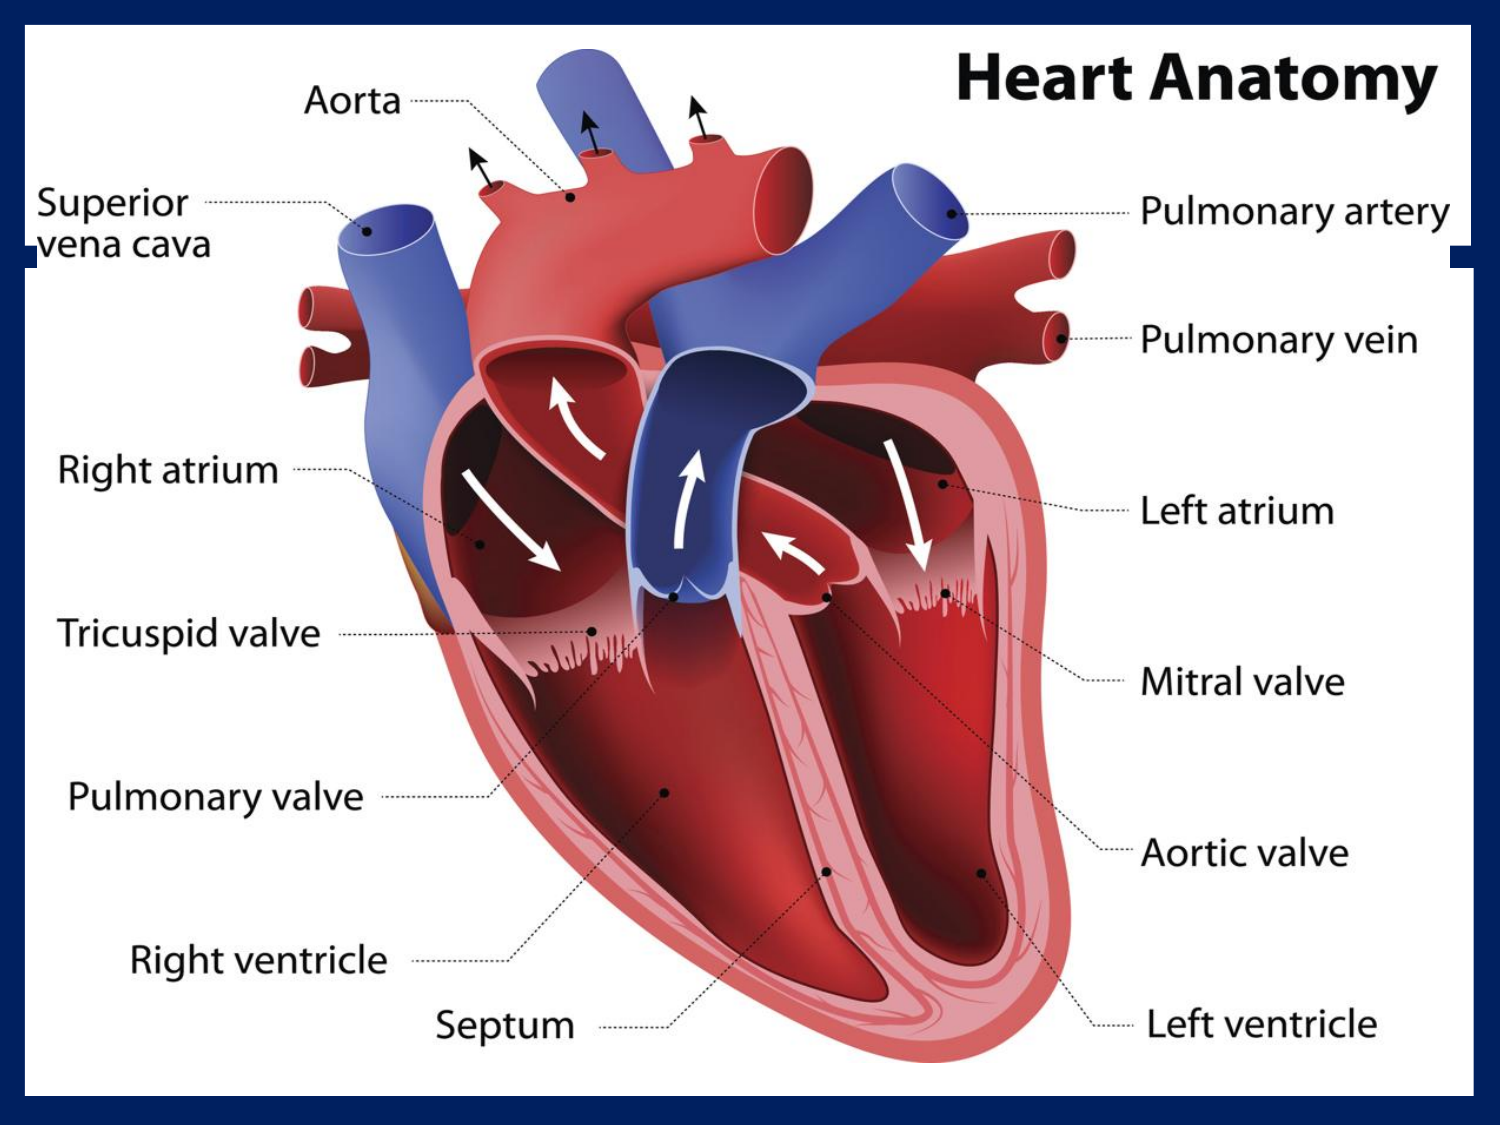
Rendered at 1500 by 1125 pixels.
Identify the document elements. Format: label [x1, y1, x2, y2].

list [37, 49, 1451, 1063]
